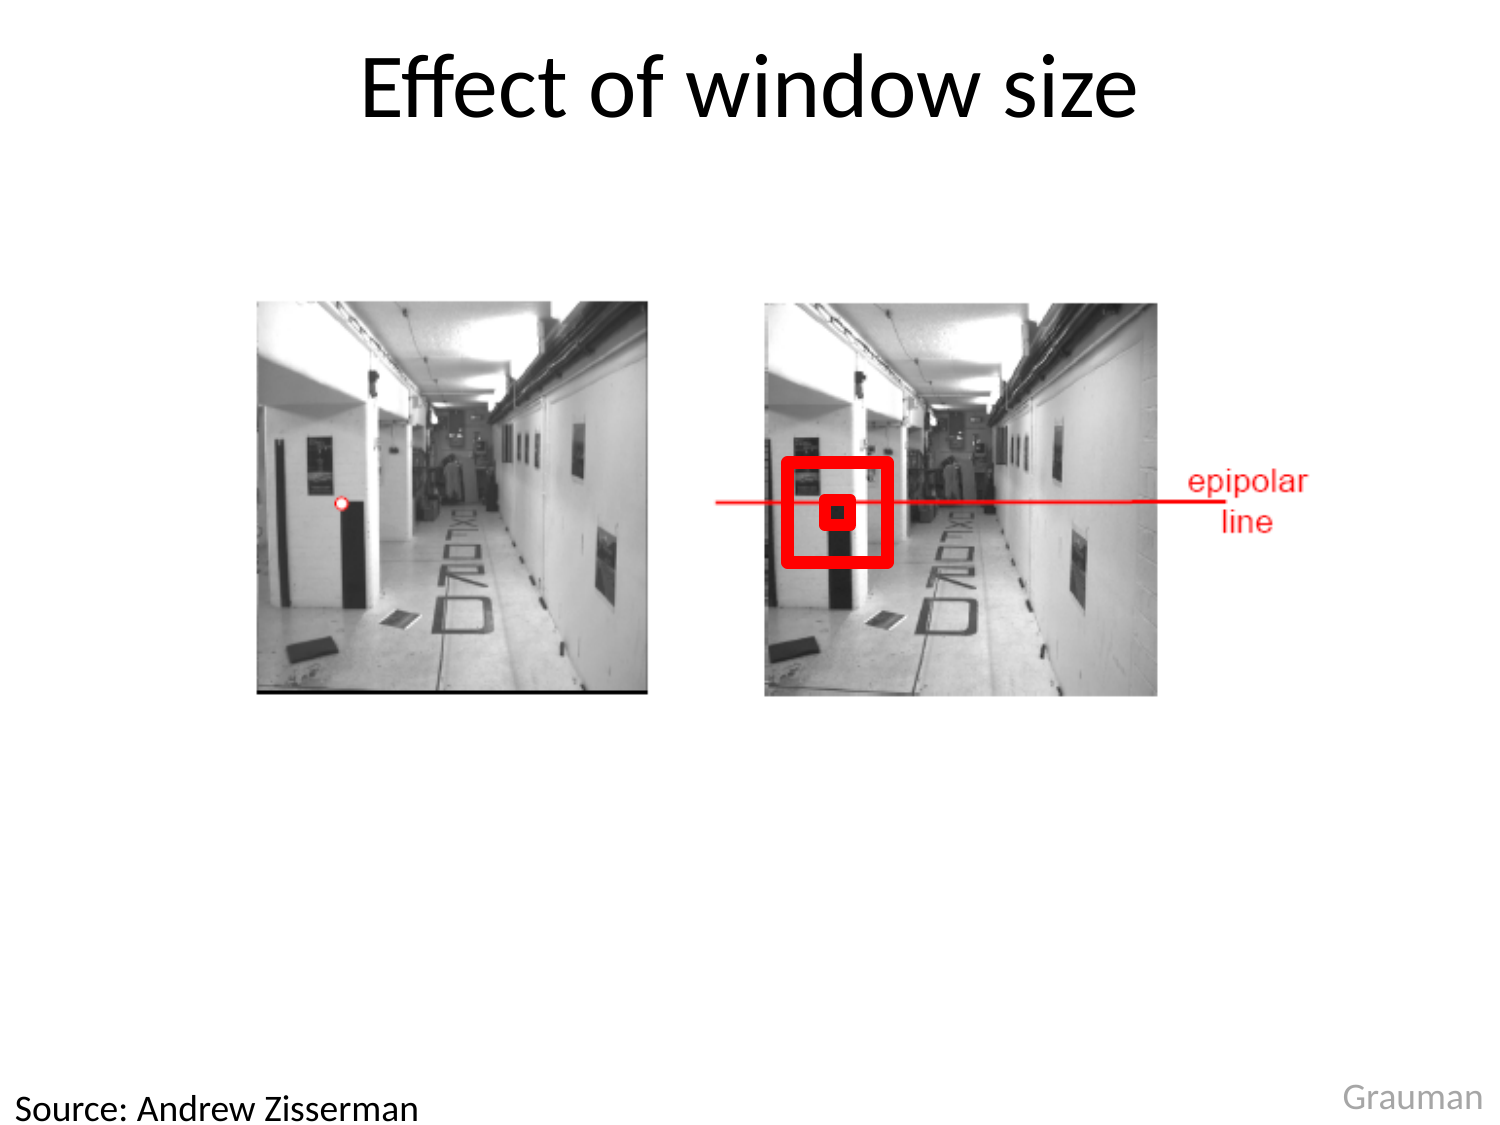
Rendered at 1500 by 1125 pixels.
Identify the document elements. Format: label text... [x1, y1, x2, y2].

picture [99, 287, 1345, 713]
text_box Grauman [1327, 1064, 1499, 1125]
text_box Source: Andrew Zisserman [0, 1076, 538, 1125]
title Effect of window size [75, 0, 1425, 175]
